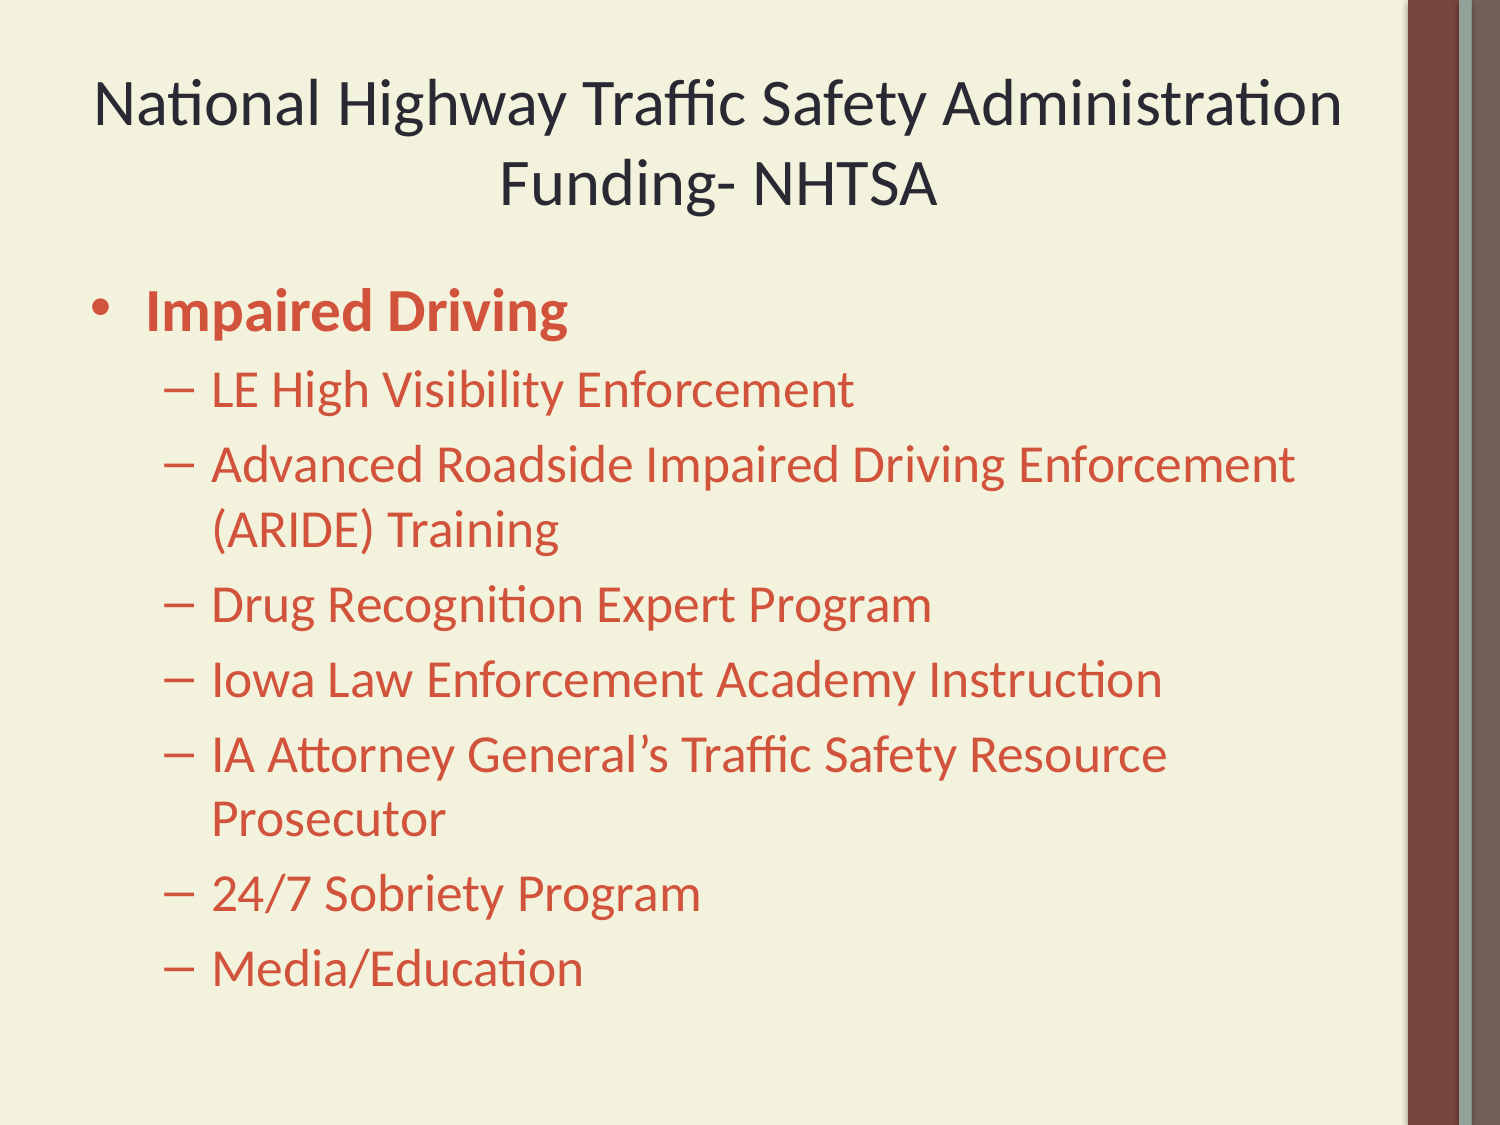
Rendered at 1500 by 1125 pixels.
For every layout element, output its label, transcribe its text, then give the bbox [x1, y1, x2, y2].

list Impaired Driving LE High Visibility Enforcement Advanced Roadside Impaired Driving Enforcement (ARIDE) Training Drug Recognition Expert Program Iowa Law Enforcement Academy Instruction IA Attorney General’s Traffic Safety Resource Prosecutor 24/7 Sobriety Program Media/Education [75, 262, 1363, 1005]
title National Highway Traffic Safety Administration Funding- NHTSA [75, 45, 1363, 233]
